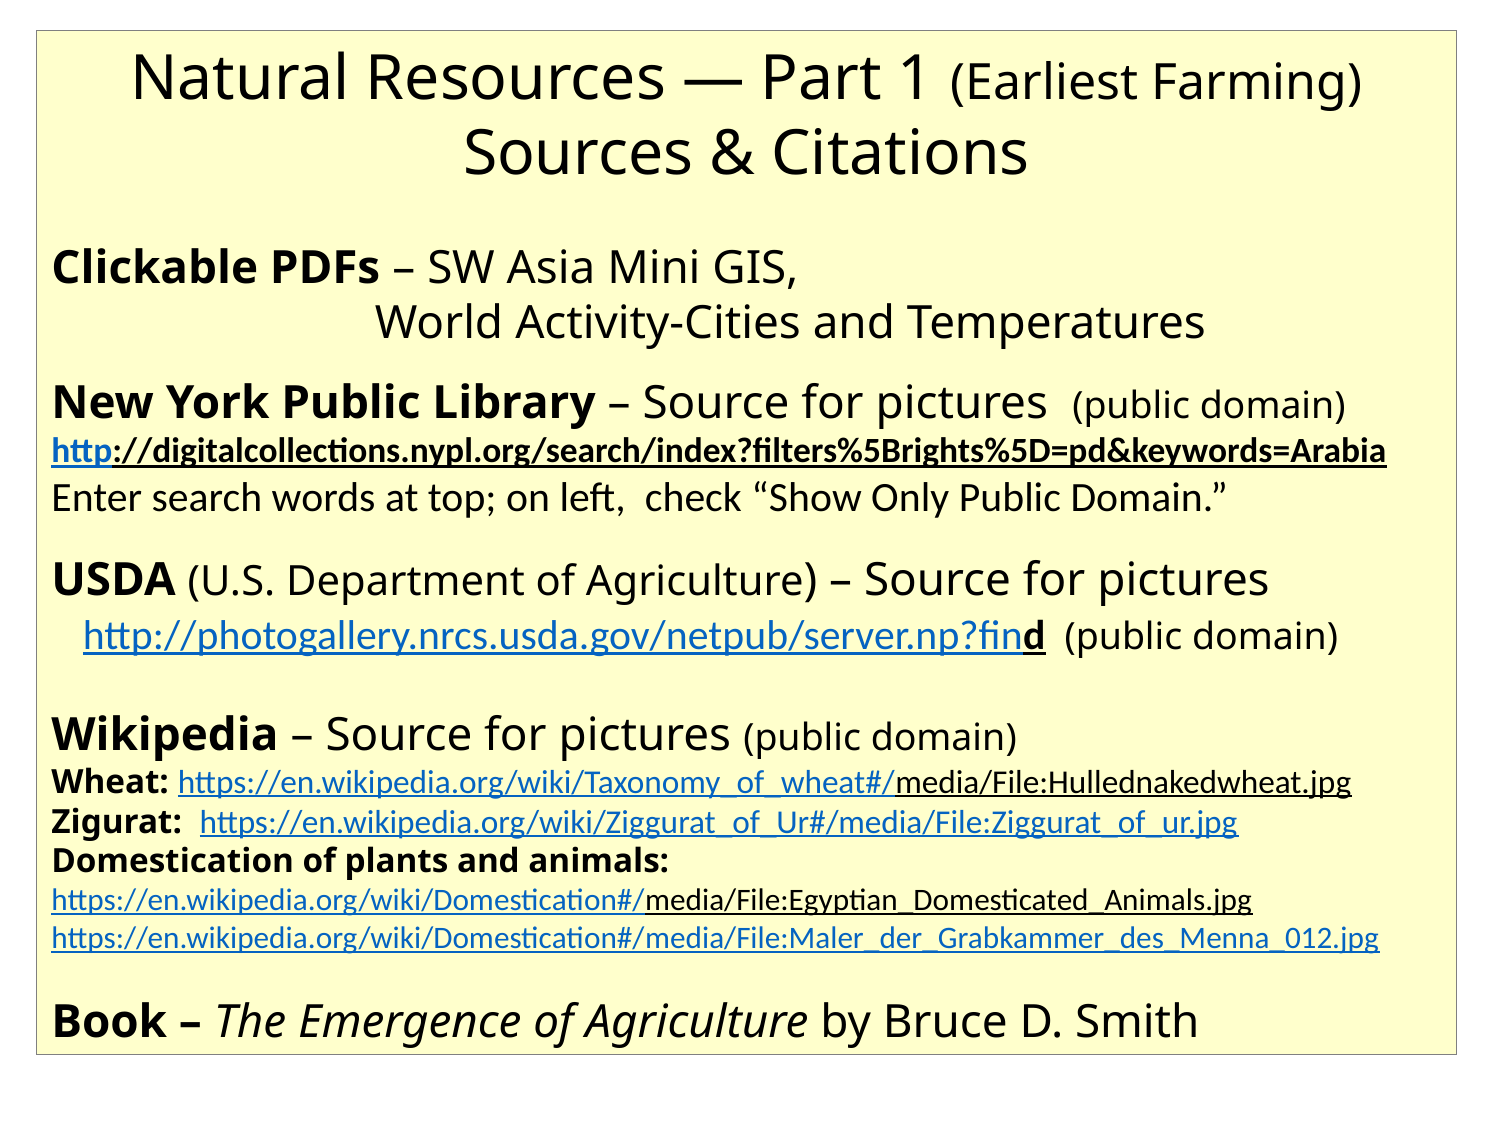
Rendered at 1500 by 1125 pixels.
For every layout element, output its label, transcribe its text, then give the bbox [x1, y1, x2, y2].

text_box http://photogallery.nrcs.usda.gov/netpub/server.np?find (public domain) [68, 600, 1426, 665]
text_box Natural Resources — Part 1 (Earliest Farming) Sources & Citations Clickable PDFs – SW Asia Mini GIS, World Activity-Cities and Temperatures New York Public Library – Source for pictures (public domain) http://digitalcollections.nypl.org/search/index?filters%5Brights%5D=pd&keywords=Arabia Enter search words at top; on left, check “Show Only Public Domain.” USDA (U.S. Department of Agriculture) – Source for pictures Wikipedia – Source for pictures (public domain) Wheat: https://en.wikipedia.org/wiki/Taxonomy_of_wheat#/media/File:Hullednakedwheat.jpg Zigurat: https://en.wikipedia.org/wiki/Ziggurat_of_Ur#/media/File:Ziggurat_of_ur.jpg Domestication of plants and animals: https://en.wikipedia.org/wiki/Domestication#/media/File:Egyptian_Domesticated_Animals.jpg https://en.wikipedia.org/wiki/Domestication#/media/File:Maler_der_Grabkammer_des_Menna_012.jpg Book – The Emergence of Agriculture by Bruce D. Smith [36, 30, 1457, 1055]
